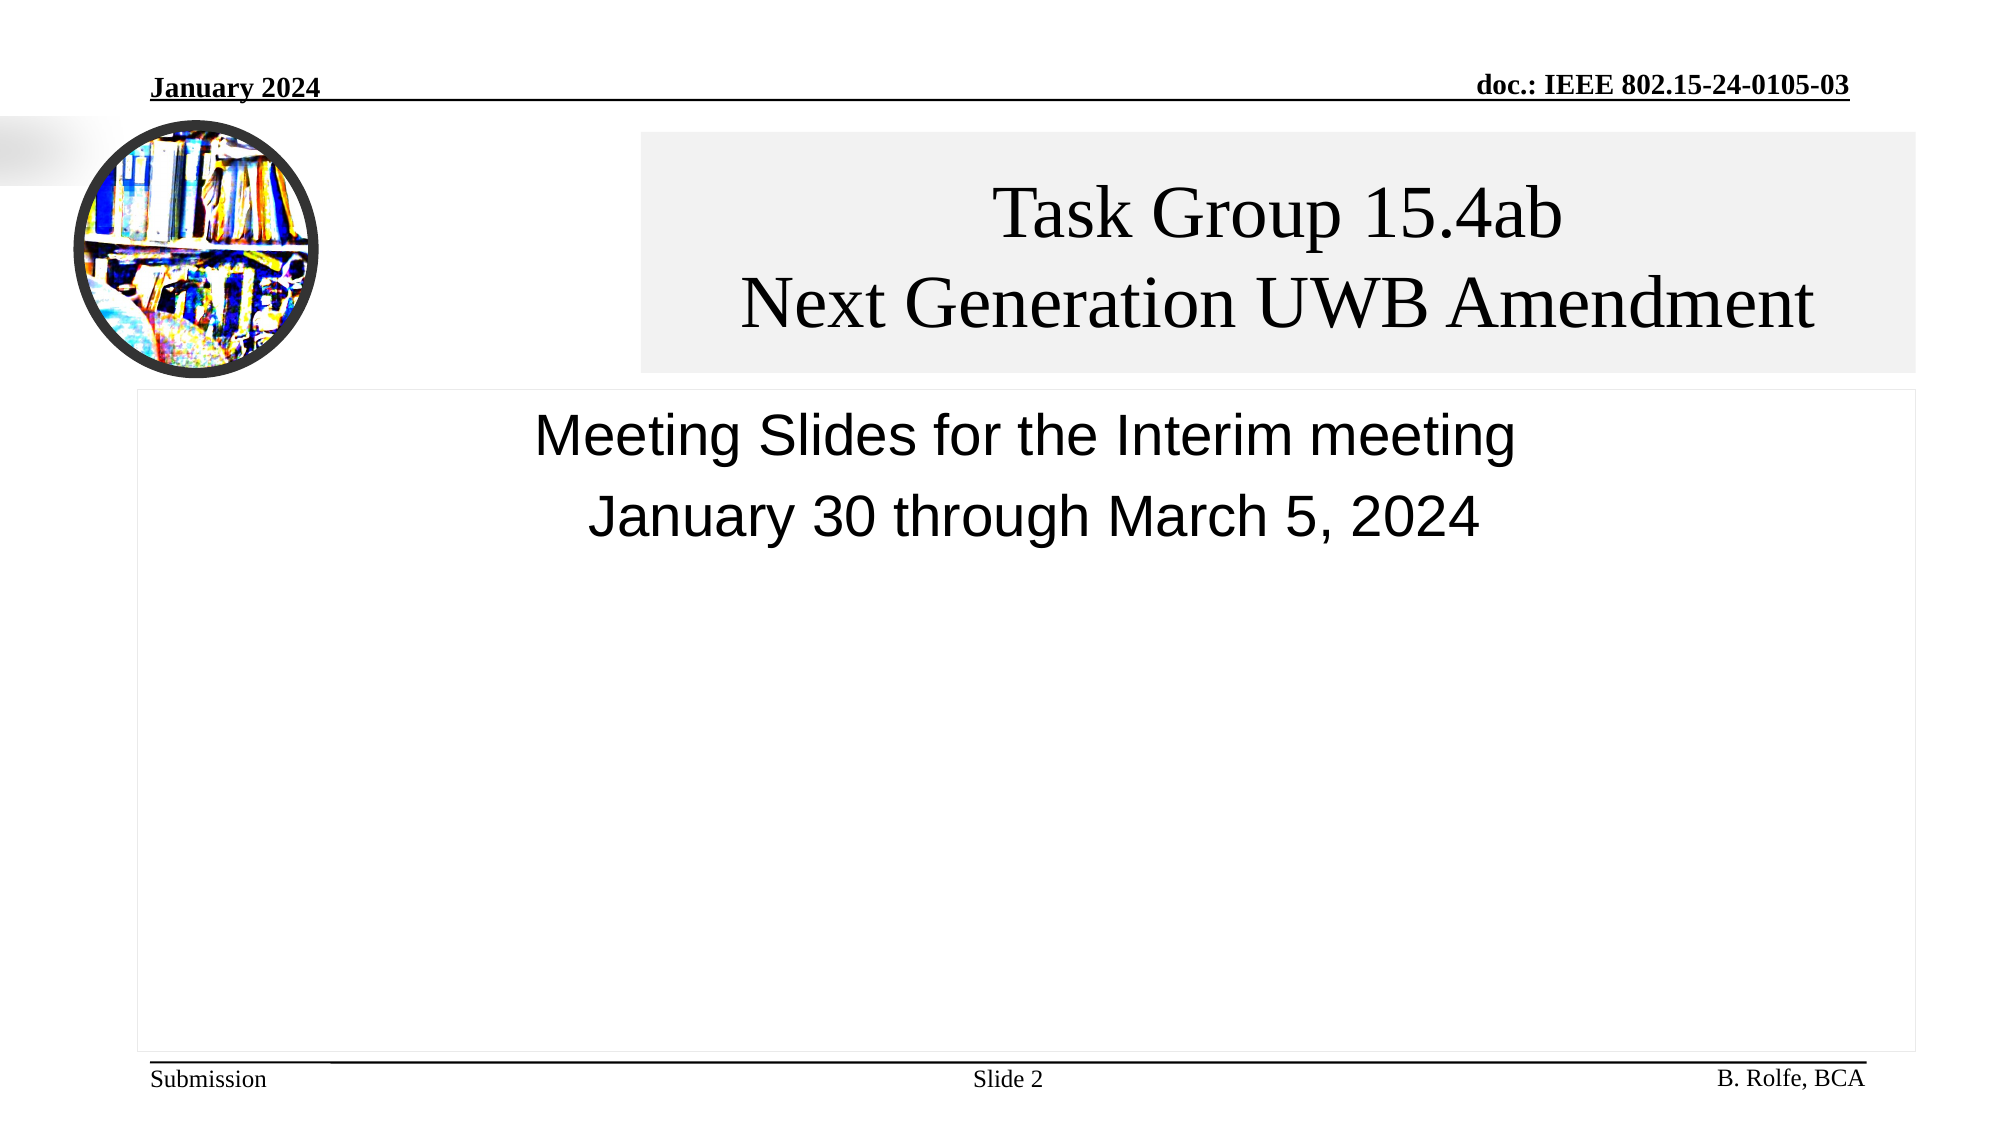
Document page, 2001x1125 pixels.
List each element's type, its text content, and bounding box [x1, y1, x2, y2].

picture [78, 125, 314, 374]
title Task Group 15.4ab Next Generation UWB Amendment [640, 131, 1916, 373]
slide_number Slide 2 [964, 1062, 1053, 1093]
subtitle Meeting Slides for the Interim meeting January 30 through March 5, 2024 [137, 389, 1916, 1052]
